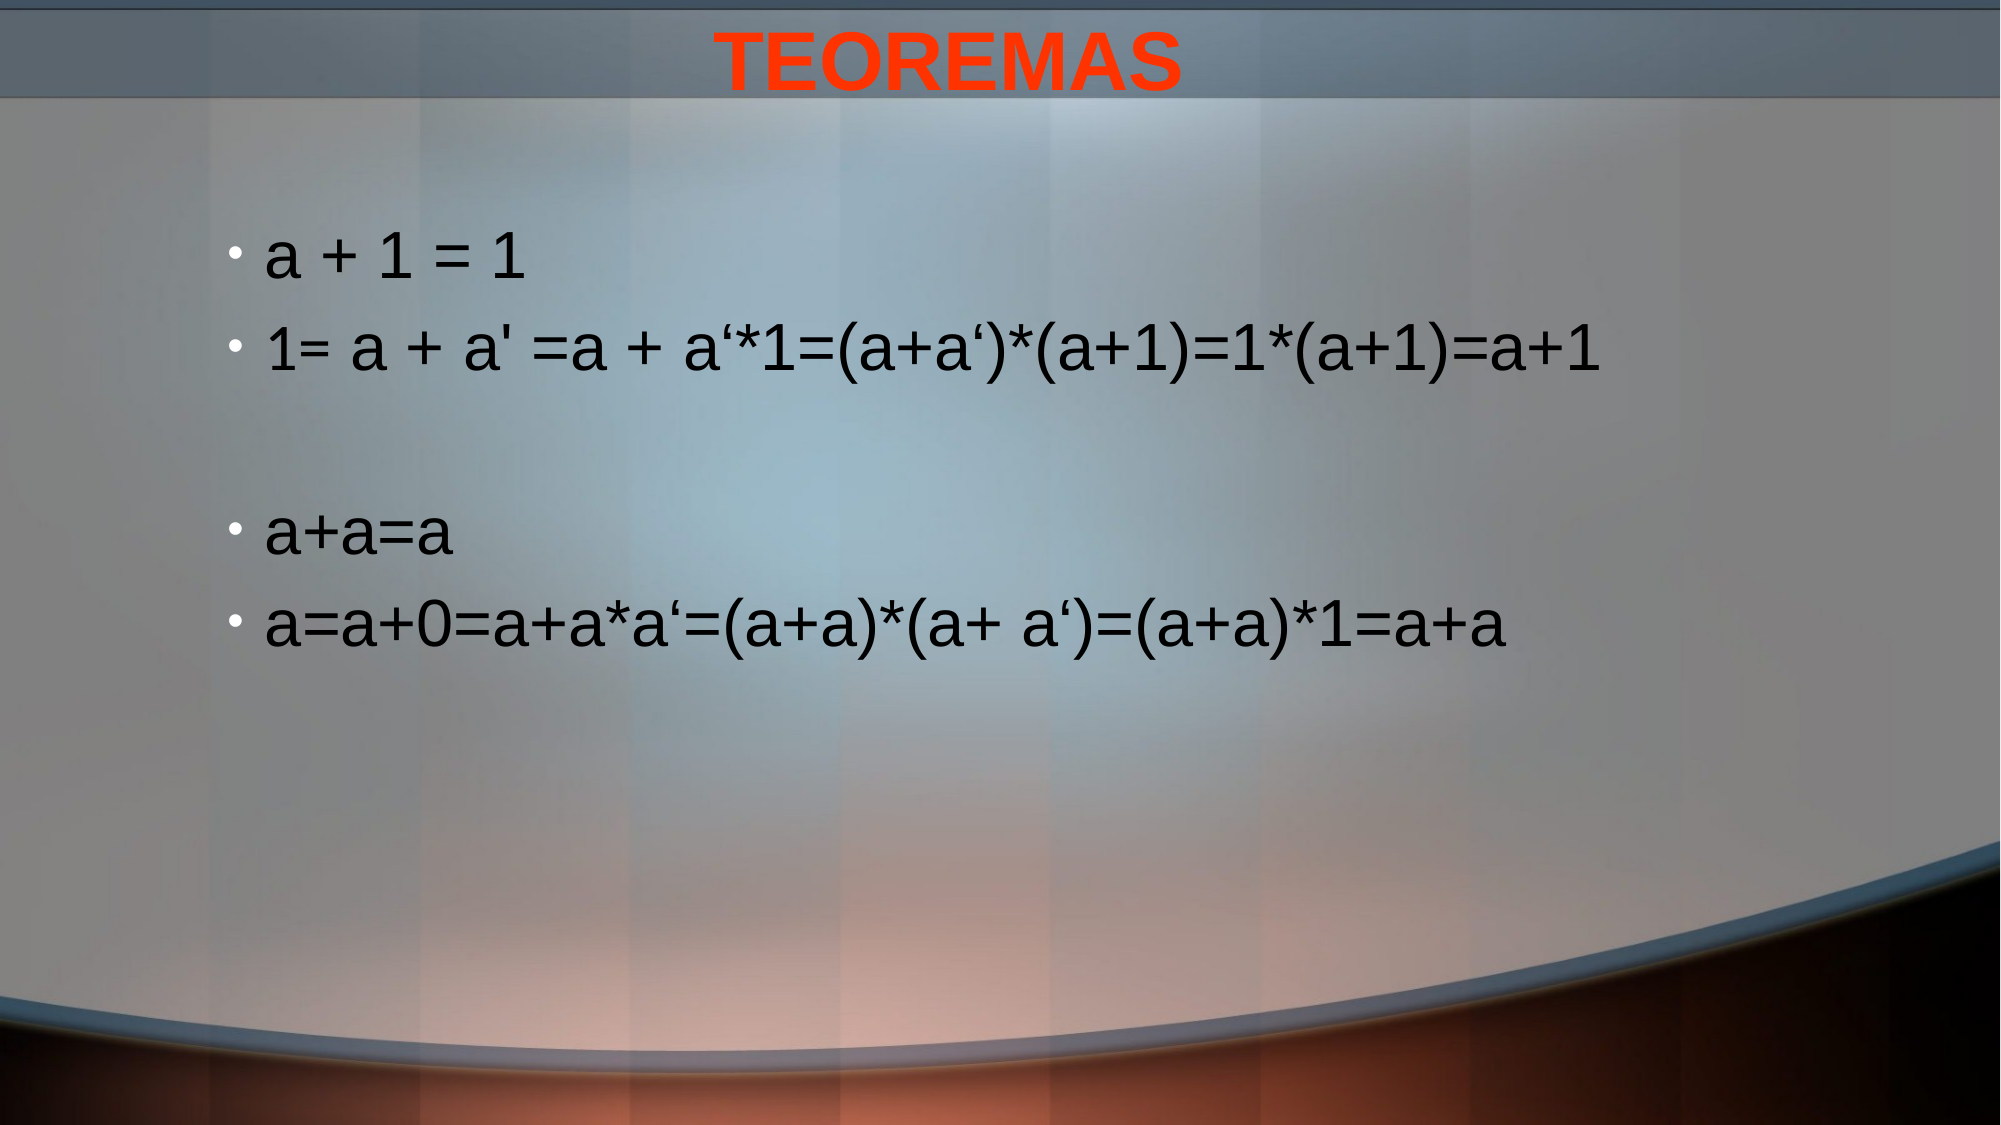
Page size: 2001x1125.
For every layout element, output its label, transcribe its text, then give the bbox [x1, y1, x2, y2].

text_box a + 1 = 1 1= a + a' =a + a‘*1=(a+a‘)*(a+1)=1*(a+1)=a+1 a+a=a a=a+0=a+a*a‘=(a+a)*(a+ a‘)=(a+a)*1=a+a [212, 160, 1690, 789]
title TEOREMAS [120, 0, 1777, 160]
picture [0, 0, 2001, 1125]
